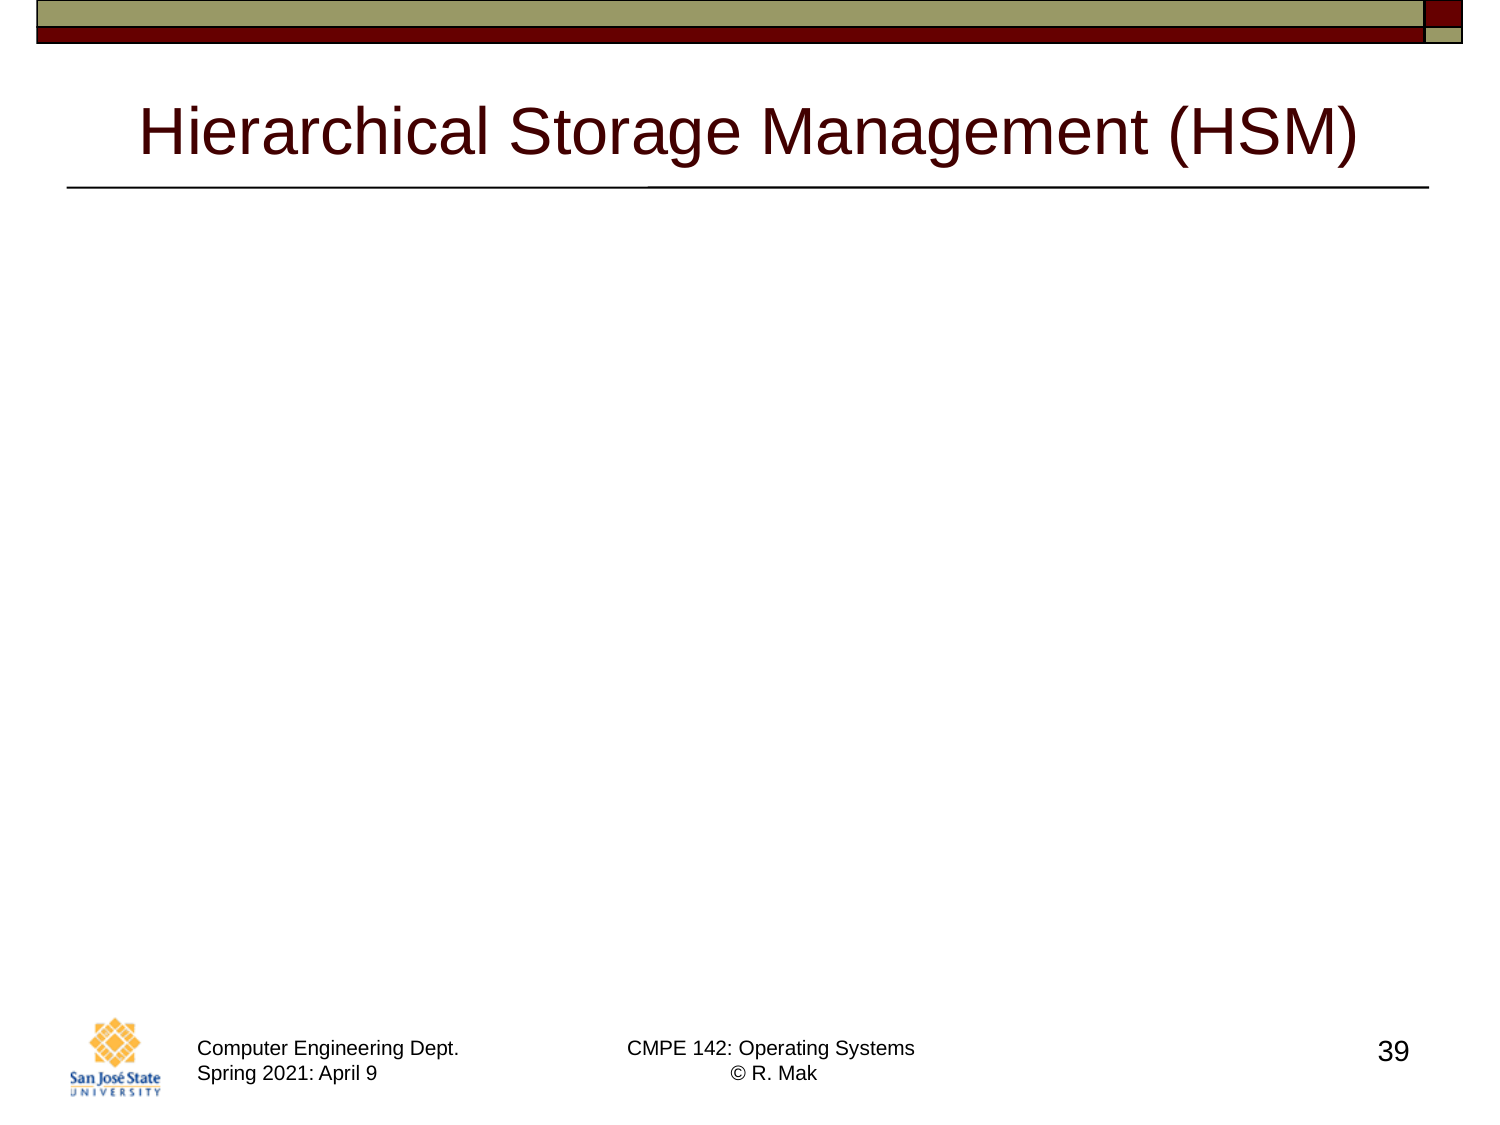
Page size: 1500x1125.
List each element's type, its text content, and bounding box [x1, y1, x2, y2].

picture [60, 1012, 166, 1112]
slide_number 39 [1305, 1025, 1425, 1100]
title Hierarchical Storage Management (HSM) [75, 67, 1425, 175]
